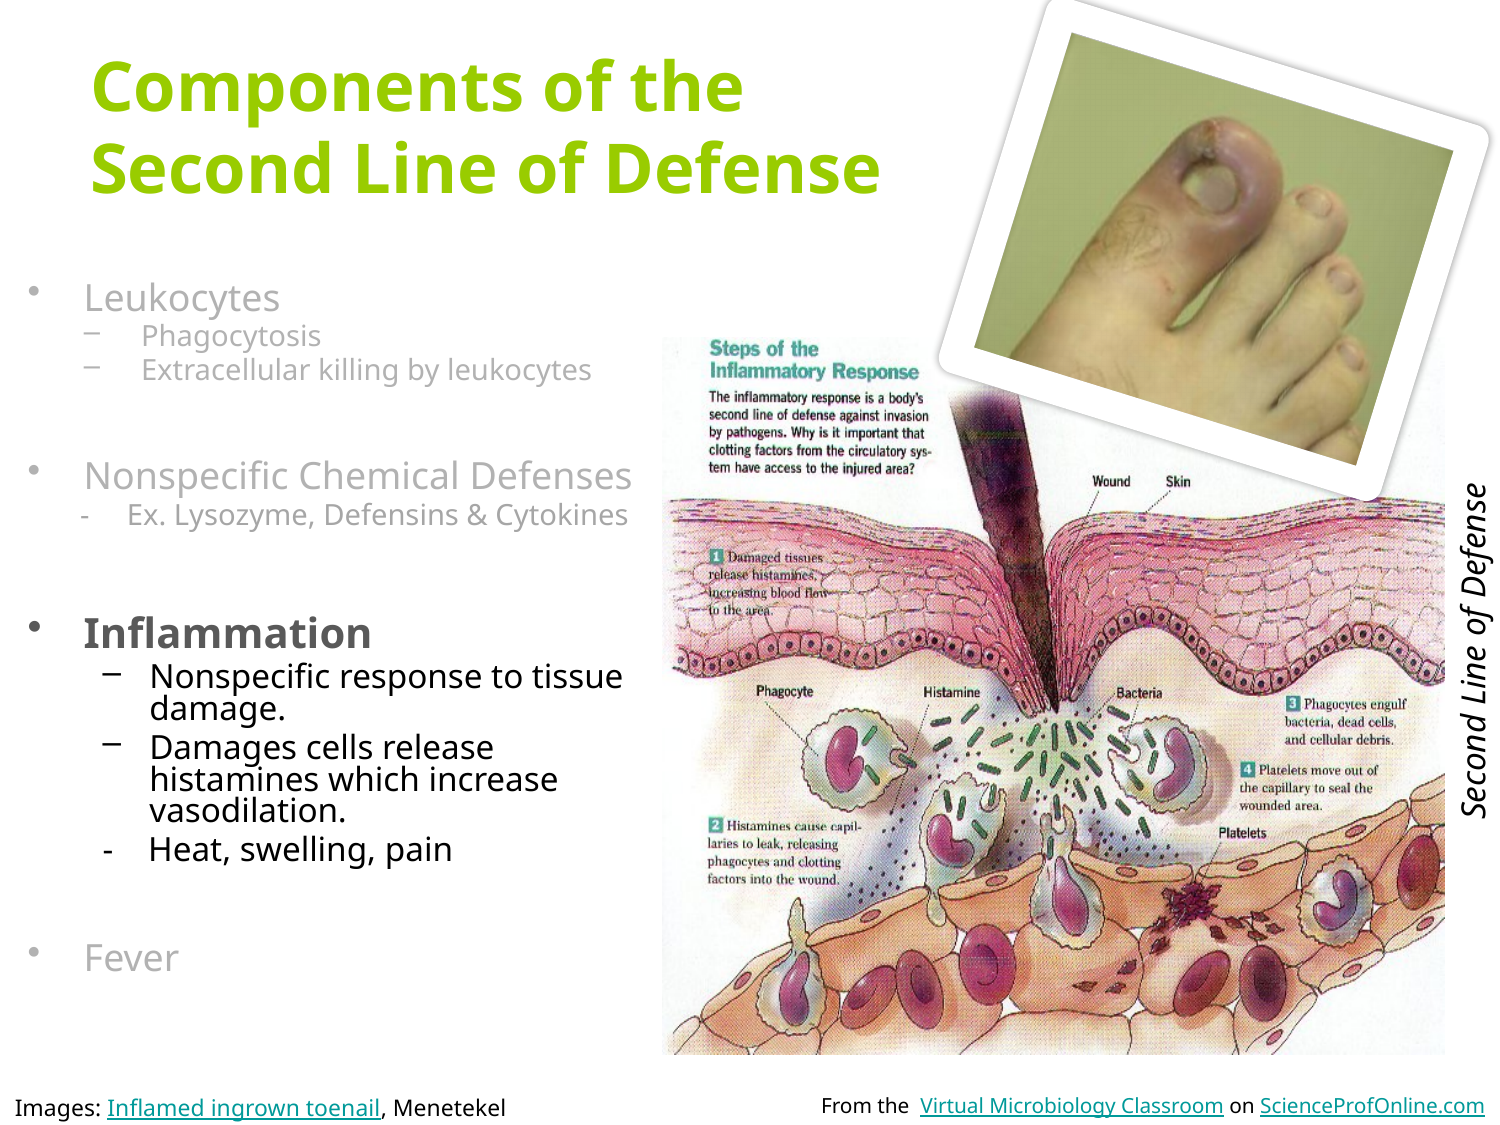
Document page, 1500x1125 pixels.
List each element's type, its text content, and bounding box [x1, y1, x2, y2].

list Leukocytes Phagocytosis Extracellular killing by leukocytes Nonspecific Chemical Defenses - Ex. Lysozyme, Defensins & Cytokines Inflammation Nonspecific response to tissue damage. Damages cells release histamines which increase vasodilation. - Heat, swelling, pain Fever [12, 275, 663, 1018]
text_box From the Virtual Microbiology Classroom on ScienceProfOnline.com [749, 1085, 1500, 1125]
text_box Second Line of Defense [1450, 400, 1500, 835]
picture [662, 34, 1453, 1055]
text_box Images: Inflamed ingrown toenail, Menetekel [0, 1085, 563, 1125]
title Components of the Second Line of Defense [75, 24, 925, 225]
